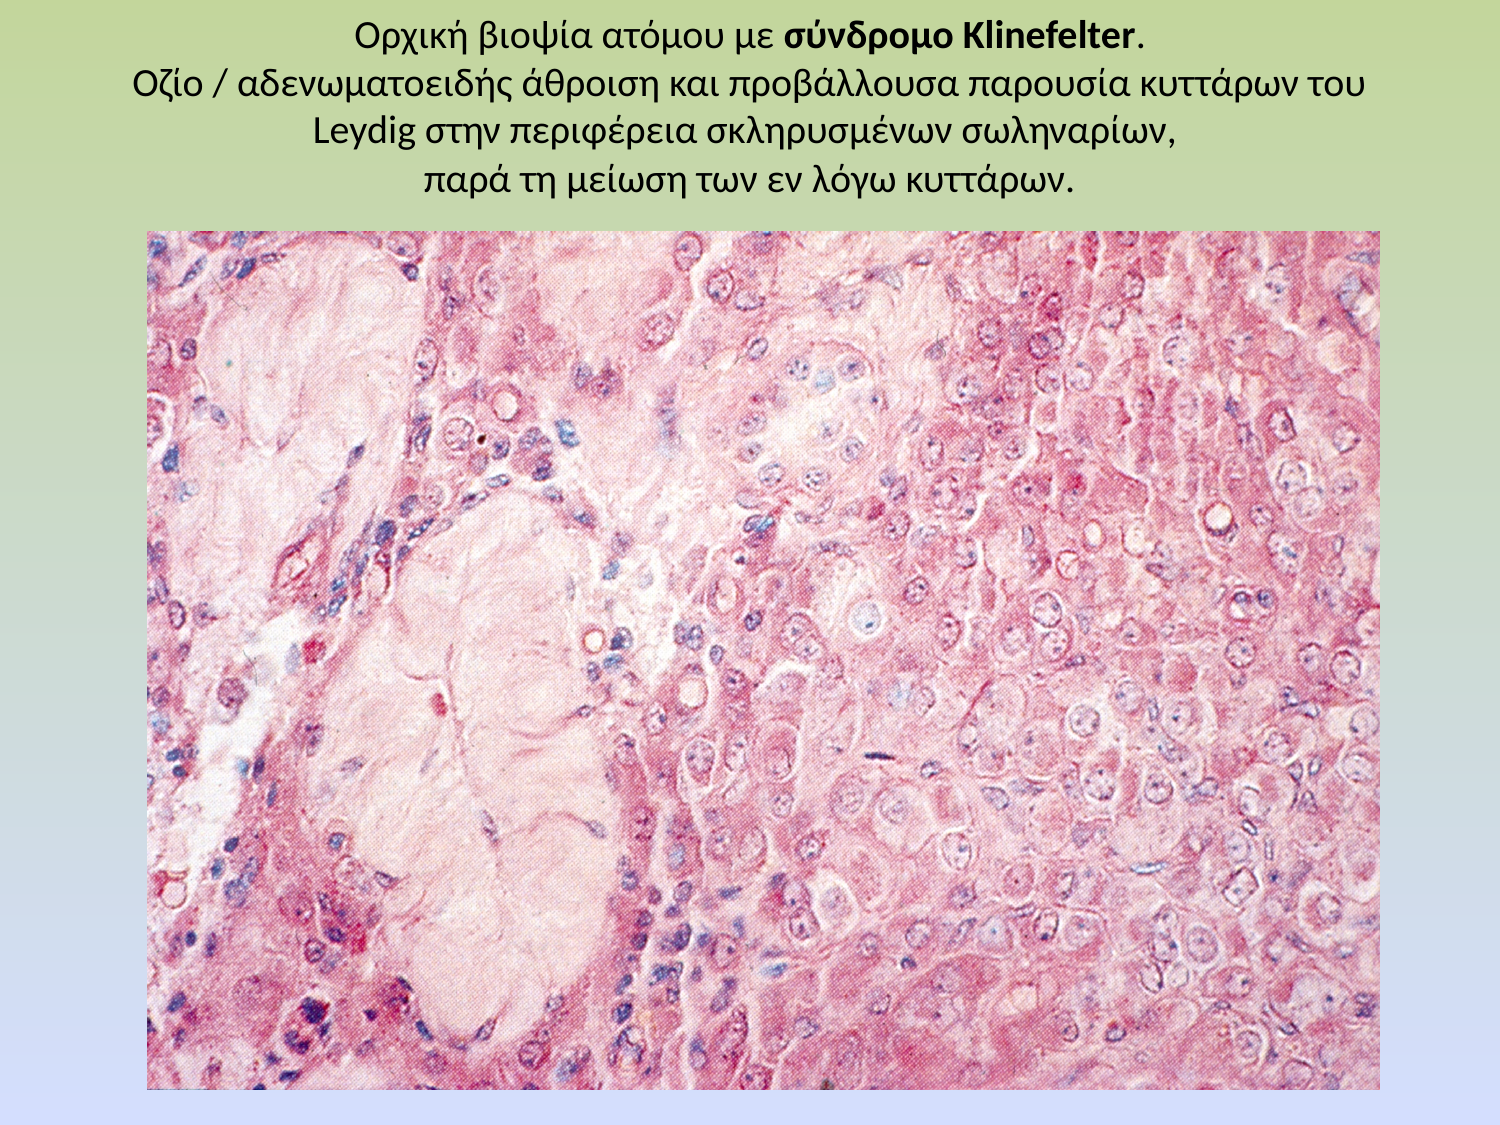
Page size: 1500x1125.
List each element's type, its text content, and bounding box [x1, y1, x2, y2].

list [147, 231, 1380, 1090]
title Ορχική βιοψία ατόμου με σύνδρομο Klinefelter. Οζίο / αδενωματοειδής άθροιση και προβάλλουσα παρουσία κυττάρων του Leydig στην περιφέρεια σκληρυσμένων σωληναρίων, παρά τη μείωση των εν λόγω κυττάρων. [75, 0, 1425, 209]
